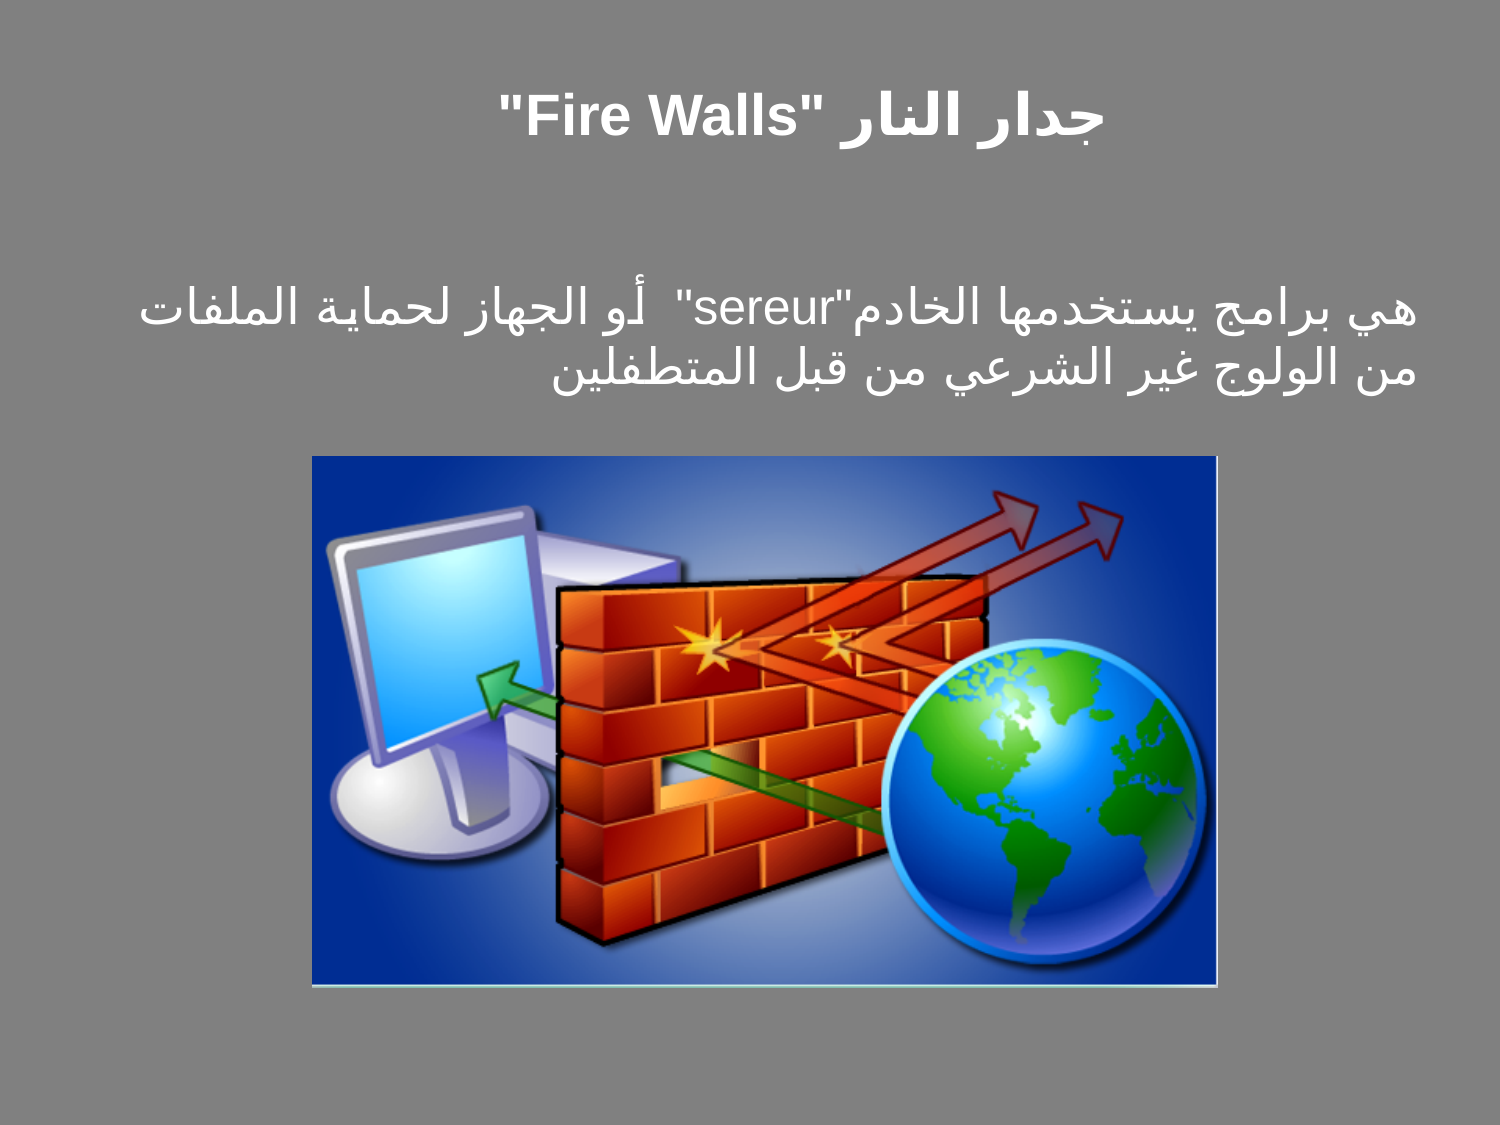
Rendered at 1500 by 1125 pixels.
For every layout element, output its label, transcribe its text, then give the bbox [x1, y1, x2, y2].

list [312, 455, 1218, 988]
text_box جدار النار "Fire Walls" [467, 69, 1124, 155]
text_box هي برامج يستخدمها الخادم"sereur" أو الجهاز لحماية الملفات من الولوج غير الشرعي من قبل المتطفلين [123, 267, 1435, 402]
